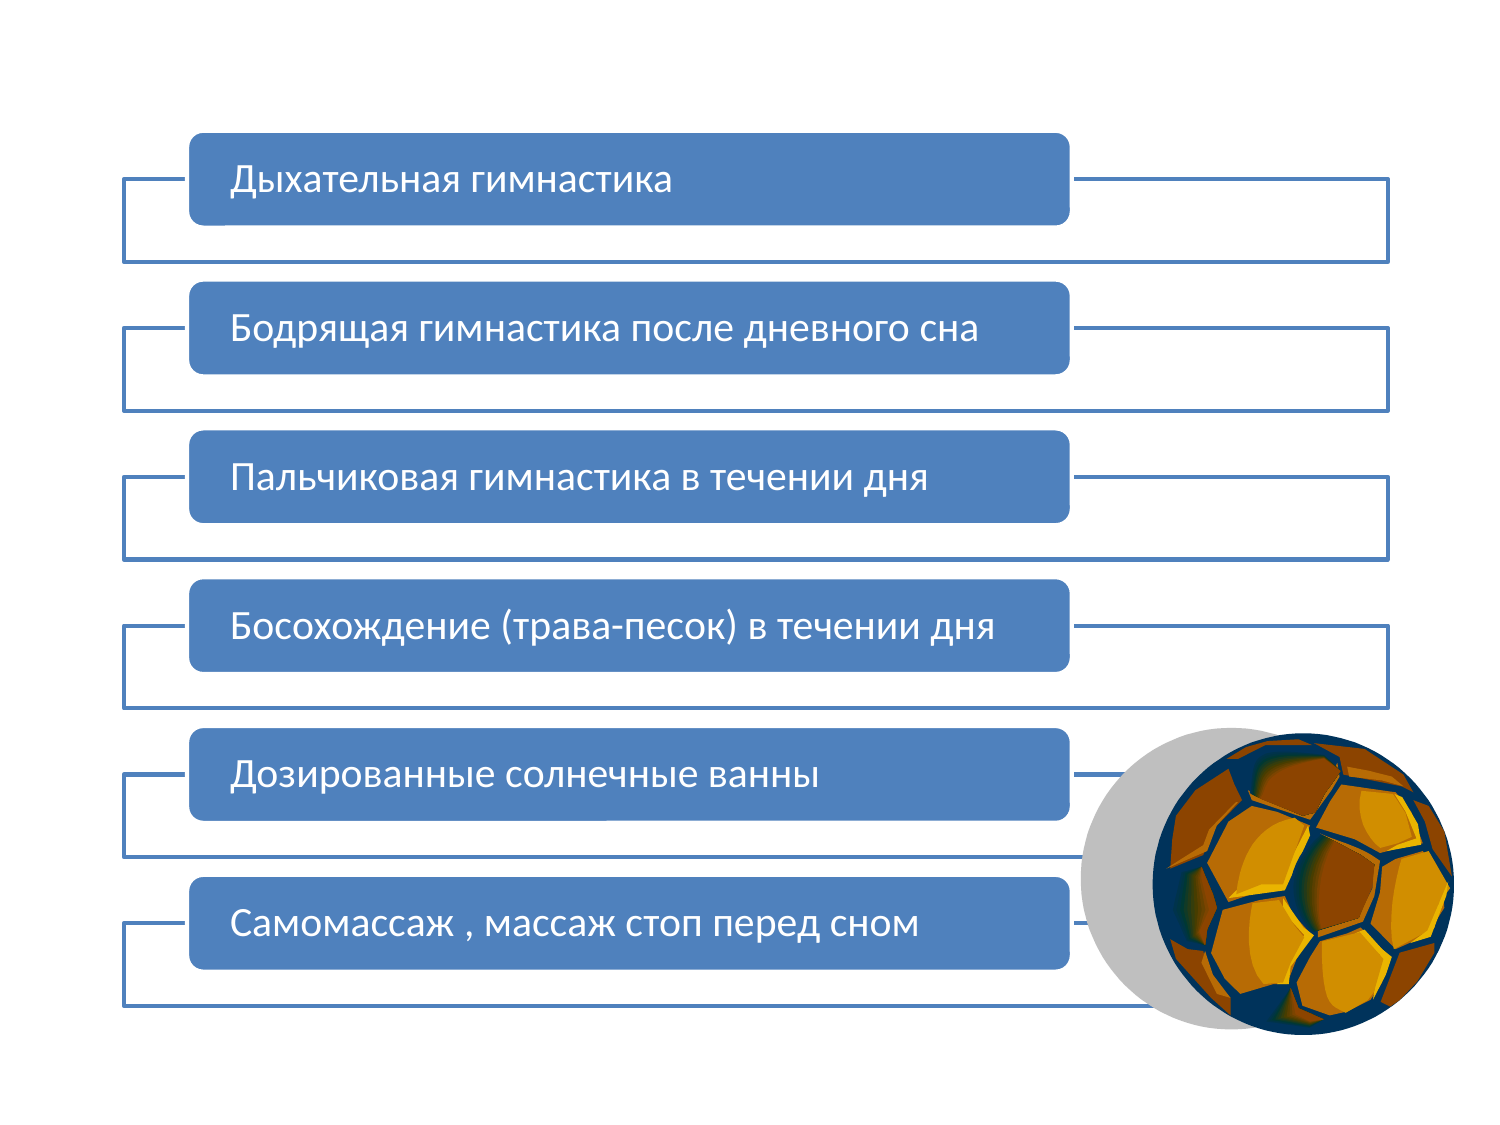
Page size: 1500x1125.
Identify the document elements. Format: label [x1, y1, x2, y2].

text_box [123, 113, 1389, 1024]
picture [1080, 727, 1455, 1036]
